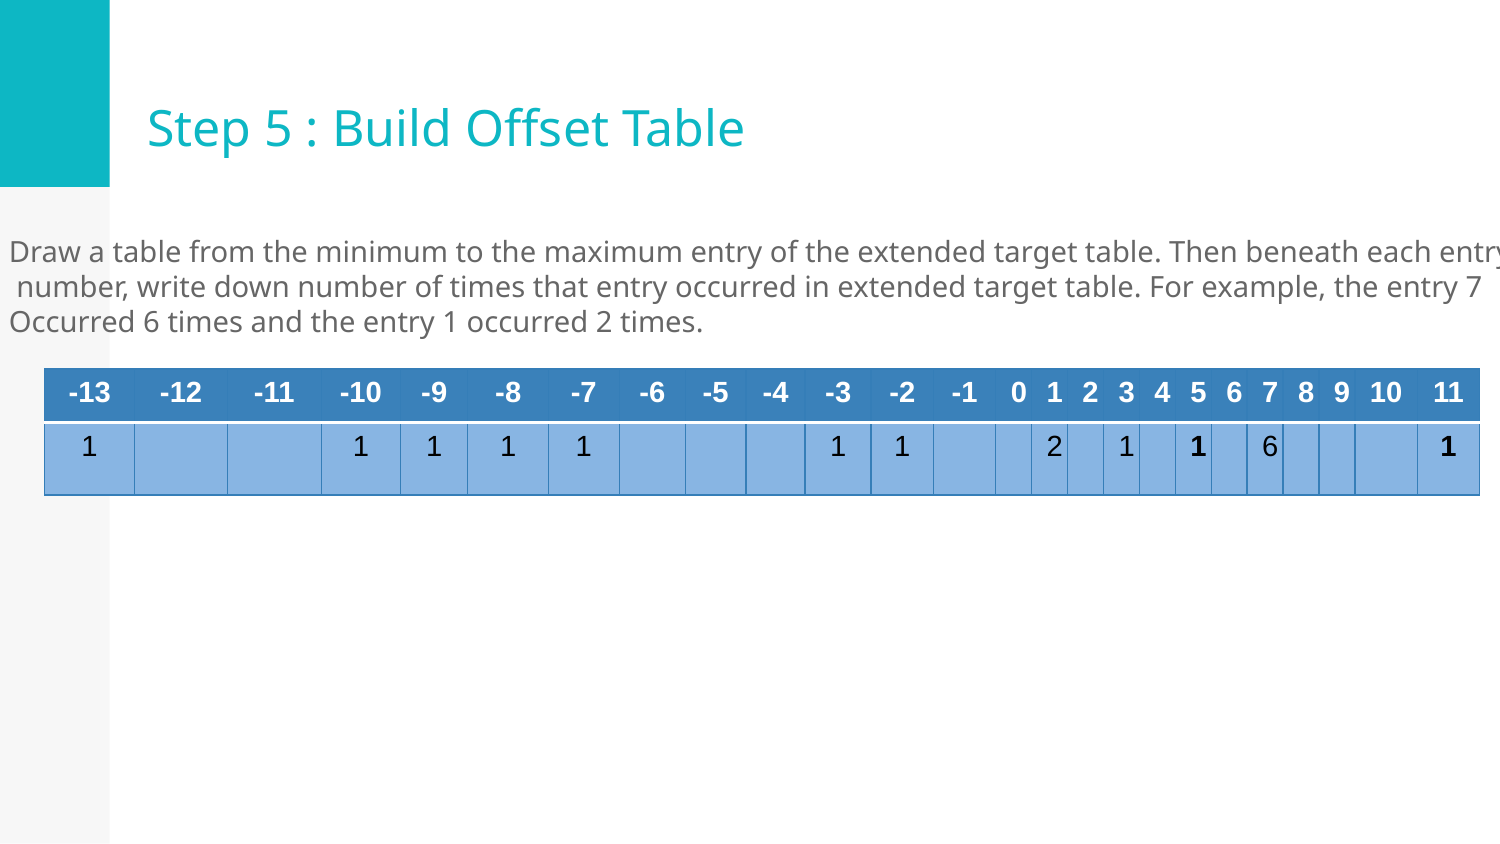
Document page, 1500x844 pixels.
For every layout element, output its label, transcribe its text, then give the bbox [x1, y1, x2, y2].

table_cell [747, 424, 804, 494]
table_cell [1320, 424, 1354, 494]
table_header -6 [620, 370, 685, 421]
table_header -8 [468, 370, 548, 421]
table_cell [934, 424, 995, 494]
title Step 5 : Build Offset Table [132, 84, 1313, 172]
table_header 6 [1212, 370, 1246, 421]
table_cell 1 [872, 424, 933, 494]
table_header 1 [1032, 370, 1067, 421]
table_header -2 [872, 370, 933, 421]
table_cell [1068, 424, 1103, 494]
table_header -1 [934, 370, 995, 421]
table_header 0 [996, 370, 1031, 421]
table_cell [686, 424, 745, 494]
table_header -12 [135, 370, 227, 421]
table_cell 1 [1418, 424, 1479, 494]
table_header -10 [322, 370, 400, 421]
table_cell 2 [1032, 424, 1067, 494]
table_header 11 [1418, 370, 1479, 421]
table_header -7 [549, 370, 619, 421]
table_header 8 [1284, 370, 1318, 421]
table_cell [1212, 424, 1246, 494]
text_box Draw a table from the minimum to the maximum entry of the extended target table. Then beneath each entry number, write down number of times that entry occurred in extended target table. For example, the entry 7 Occurred 6 times and the entry 1 occurred 2 times. [0, 225, 1500, 346]
table_cell 1 [468, 424, 548, 494]
table_header -11 [228, 370, 321, 421]
table_header 10 [1356, 370, 1417, 421]
table_header 9 [1320, 370, 1354, 421]
table_header -3 [806, 370, 870, 421]
table_header -5 [686, 370, 745, 421]
table_cell 1 [1104, 424, 1139, 494]
table_cell 1 [549, 424, 619, 494]
table_cell [996, 424, 1031, 494]
table_header 5 [1176, 370, 1211, 421]
table_header 4 [1140, 370, 1175, 421]
table_header 7 [1248, 370, 1282, 421]
table_header -4 [747, 370, 804, 421]
table_cell 1 [45, 424, 134, 494]
table_cell 6 [1248, 424, 1282, 494]
table_header -13 [45, 370, 134, 421]
table_header -9 [401, 370, 467, 421]
table_cell [1140, 424, 1175, 494]
table_header 3 [1104, 370, 1139, 421]
table_header 2 [1068, 370, 1103, 421]
table_cell 1 [806, 424, 870, 494]
table_cell [620, 424, 685, 494]
table_cell 1 [1176, 424, 1211, 494]
table_cell [1356, 424, 1417, 494]
table_cell 1 [401, 424, 467, 494]
table_cell [228, 424, 321, 494]
table_cell [1284, 424, 1318, 494]
table_cell 1 [322, 424, 400, 494]
table_cell [135, 424, 227, 494]
